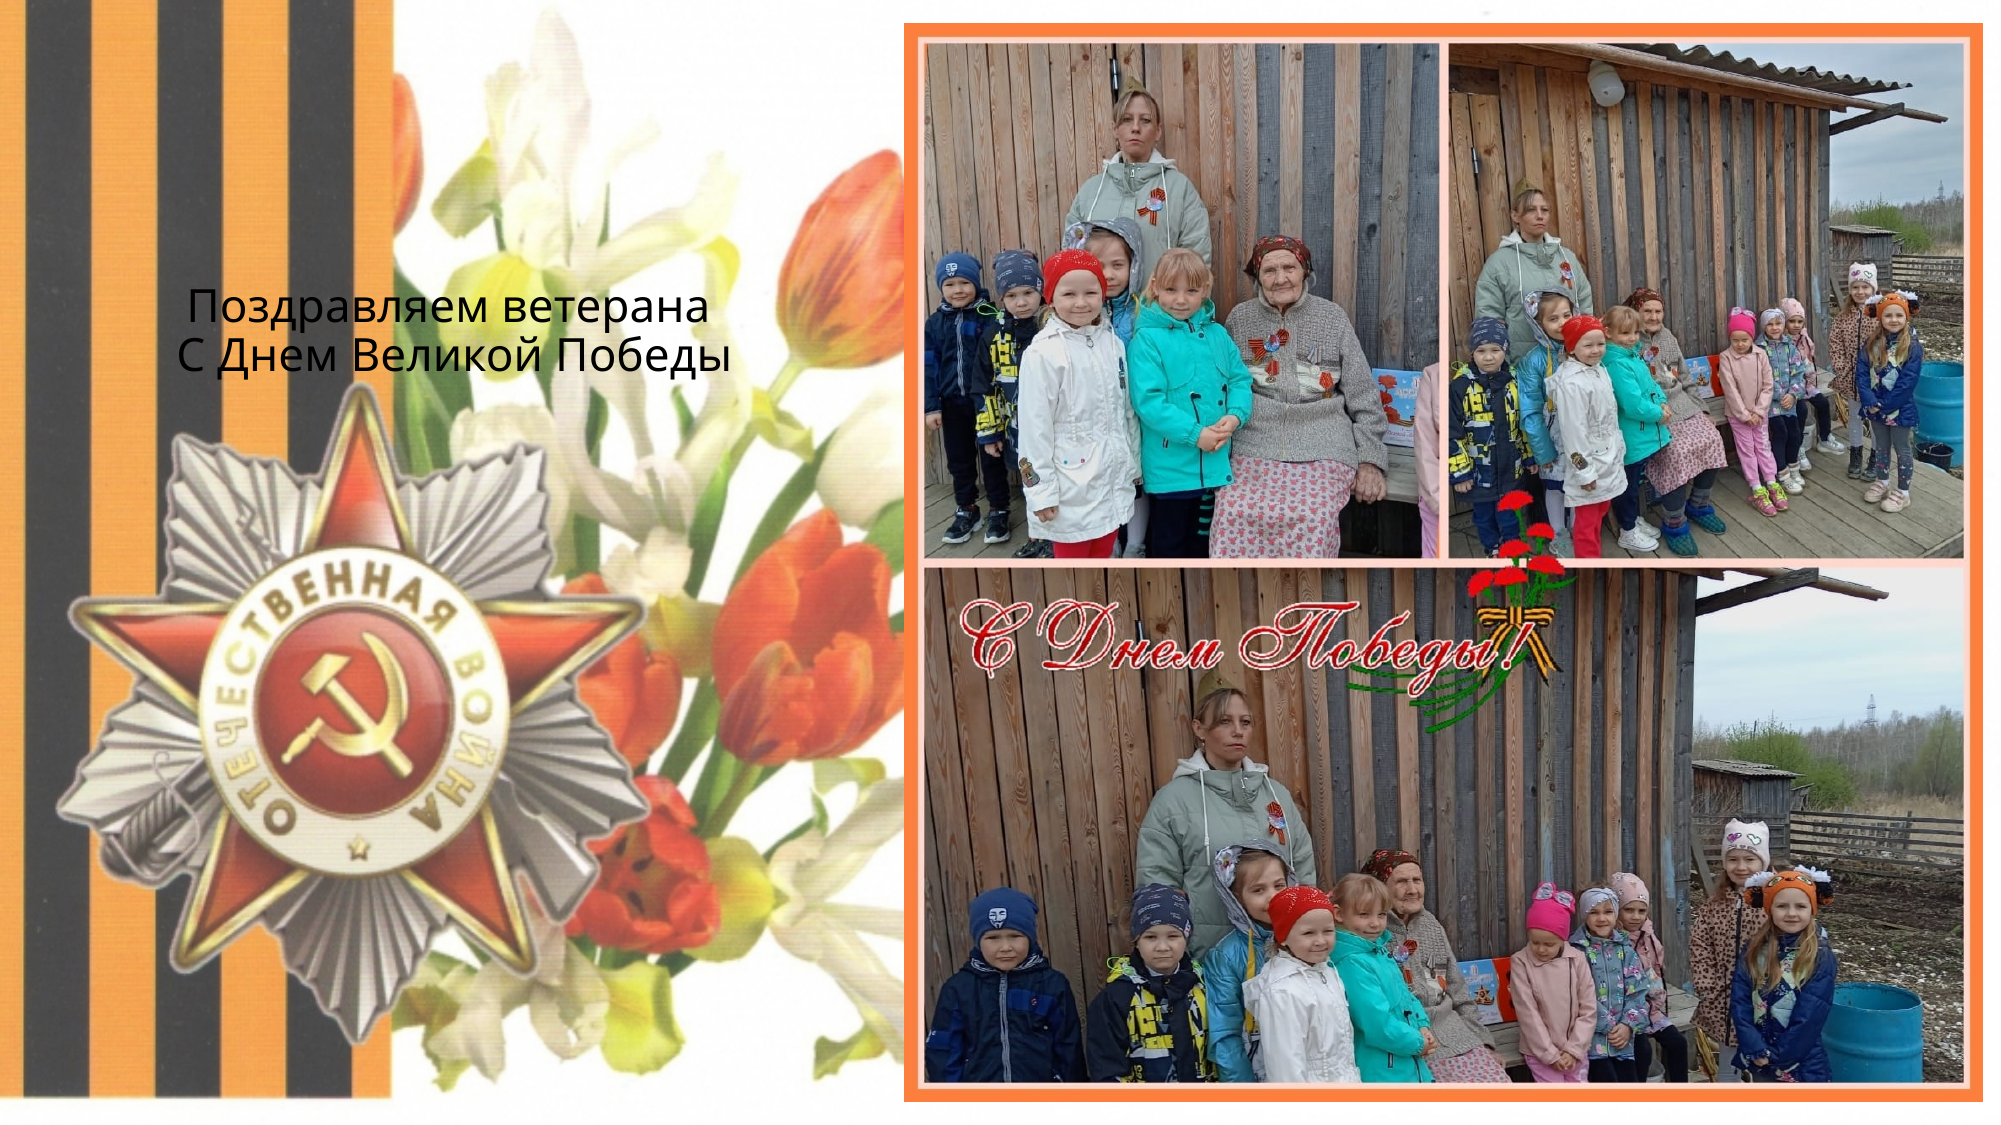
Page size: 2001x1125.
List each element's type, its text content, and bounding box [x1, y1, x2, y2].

title Поздравляем ветерана С Днем Великой Победы [89, 273, 820, 391]
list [904, 23, 1983, 1102]
